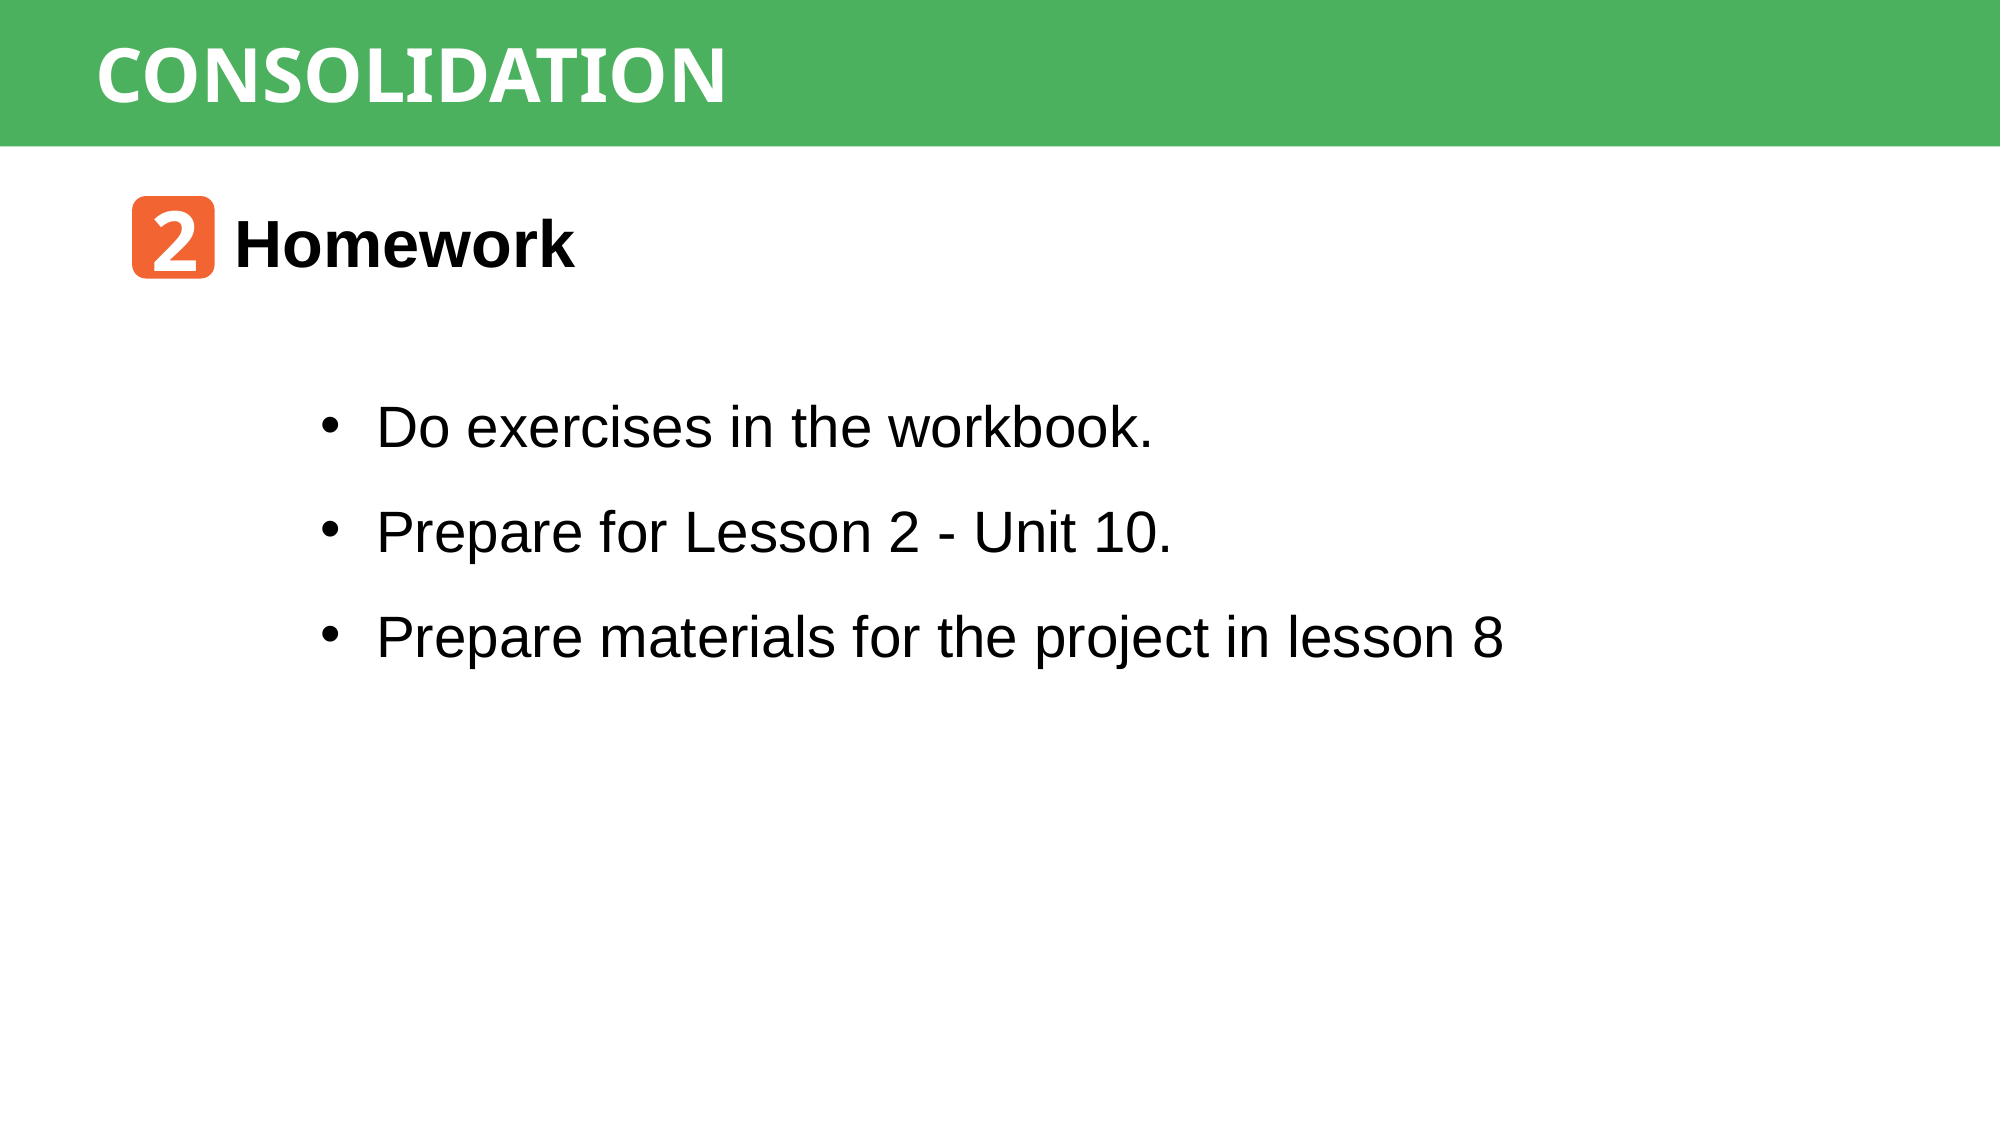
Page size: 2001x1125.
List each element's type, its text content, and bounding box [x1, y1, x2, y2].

text_box 2 [137, 180, 211, 296]
text_box [131, 198, 137, 277]
text_box [211, 199, 216, 276]
text_box [0, 0, 2000, 147]
text_box CONSOLIDATION [81, 20, 831, 125]
subtitle Do exercises in the workbook. Prepare for Lesson 2 - Unit 10. Prepare materials for the project in lesson 8 [297, 354, 1733, 734]
text_box Homework [219, 193, 970, 289]
